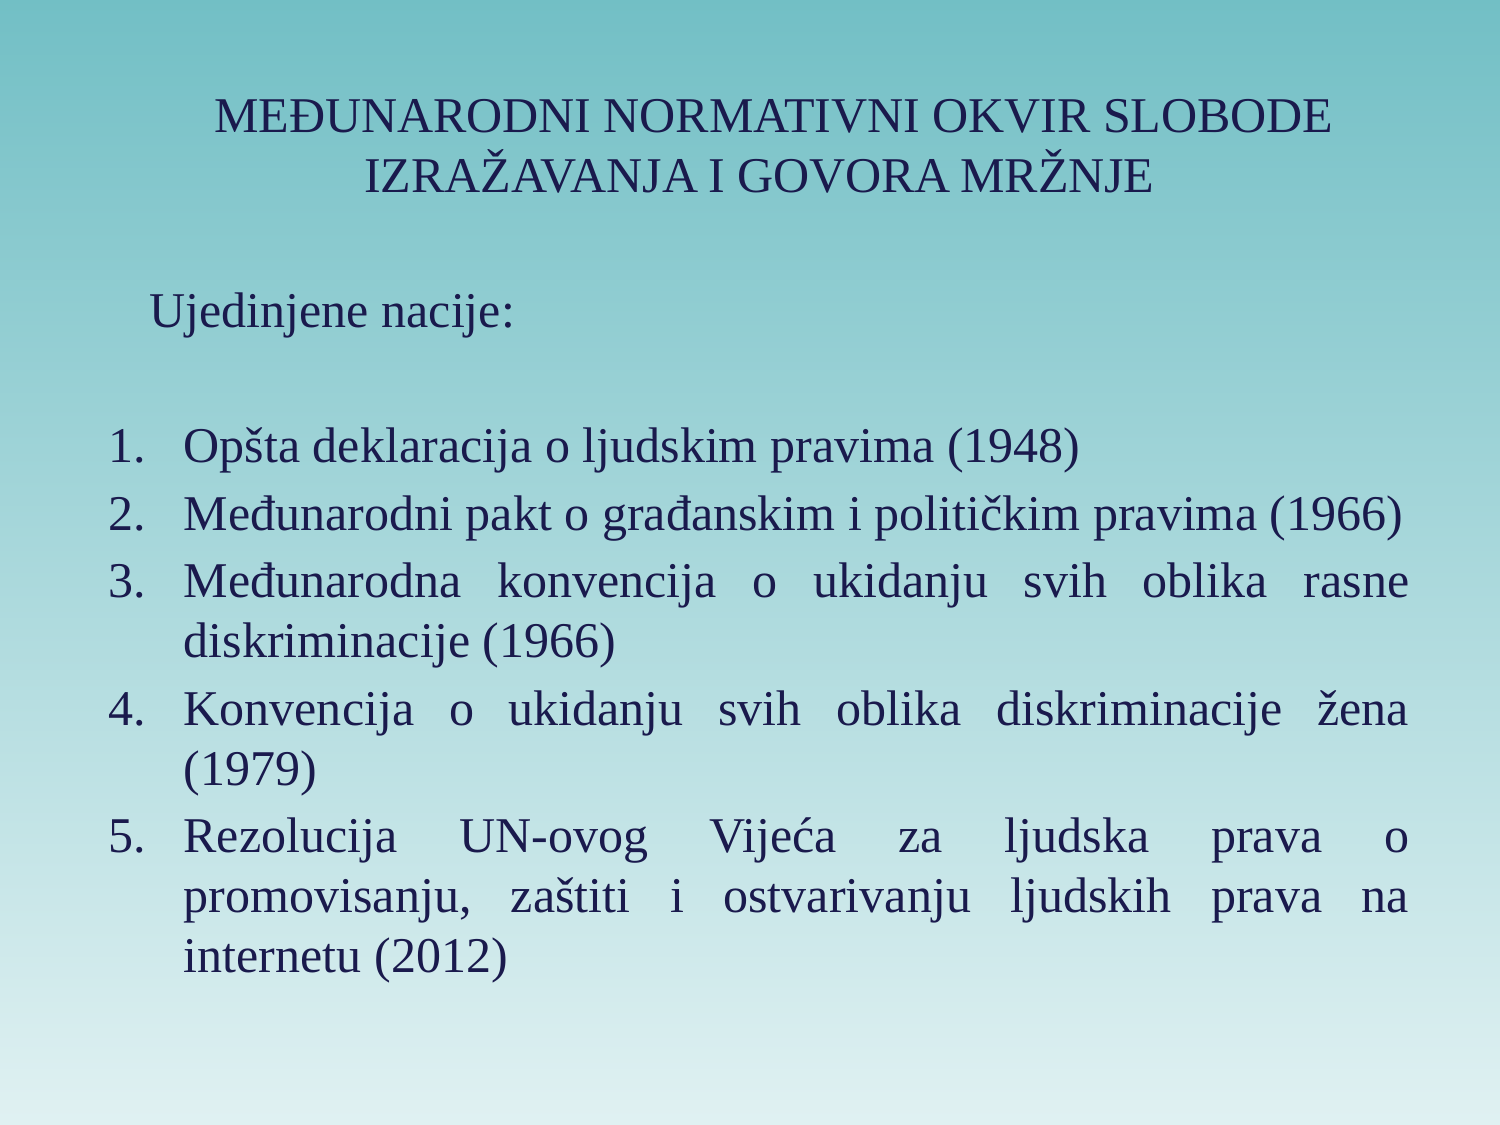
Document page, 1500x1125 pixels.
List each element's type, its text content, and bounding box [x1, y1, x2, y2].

list MEĐUNARODNI NORMATIVNI OKVIR SLOBODE IZRAŽAVANJA I GOVORA MRŽNJE Ujedinjene nacije: Opšta deklaracija o ljudskim pravima (1948) Međunarodni pakt o građanskim i političkim pravima (1966) Međunarodna konvencija o ukidanju svih oblika rasne diskriminacije (1966) Konvencija o ukidanju svih oblika diskriminacije žena (1979) Rezolucija UN-ovog Vijeća za ljudska prava o promovisanju, zaštiti i ostvarivanju ljudskih prava na internetu (2012) [75, 75, 1425, 1005]
